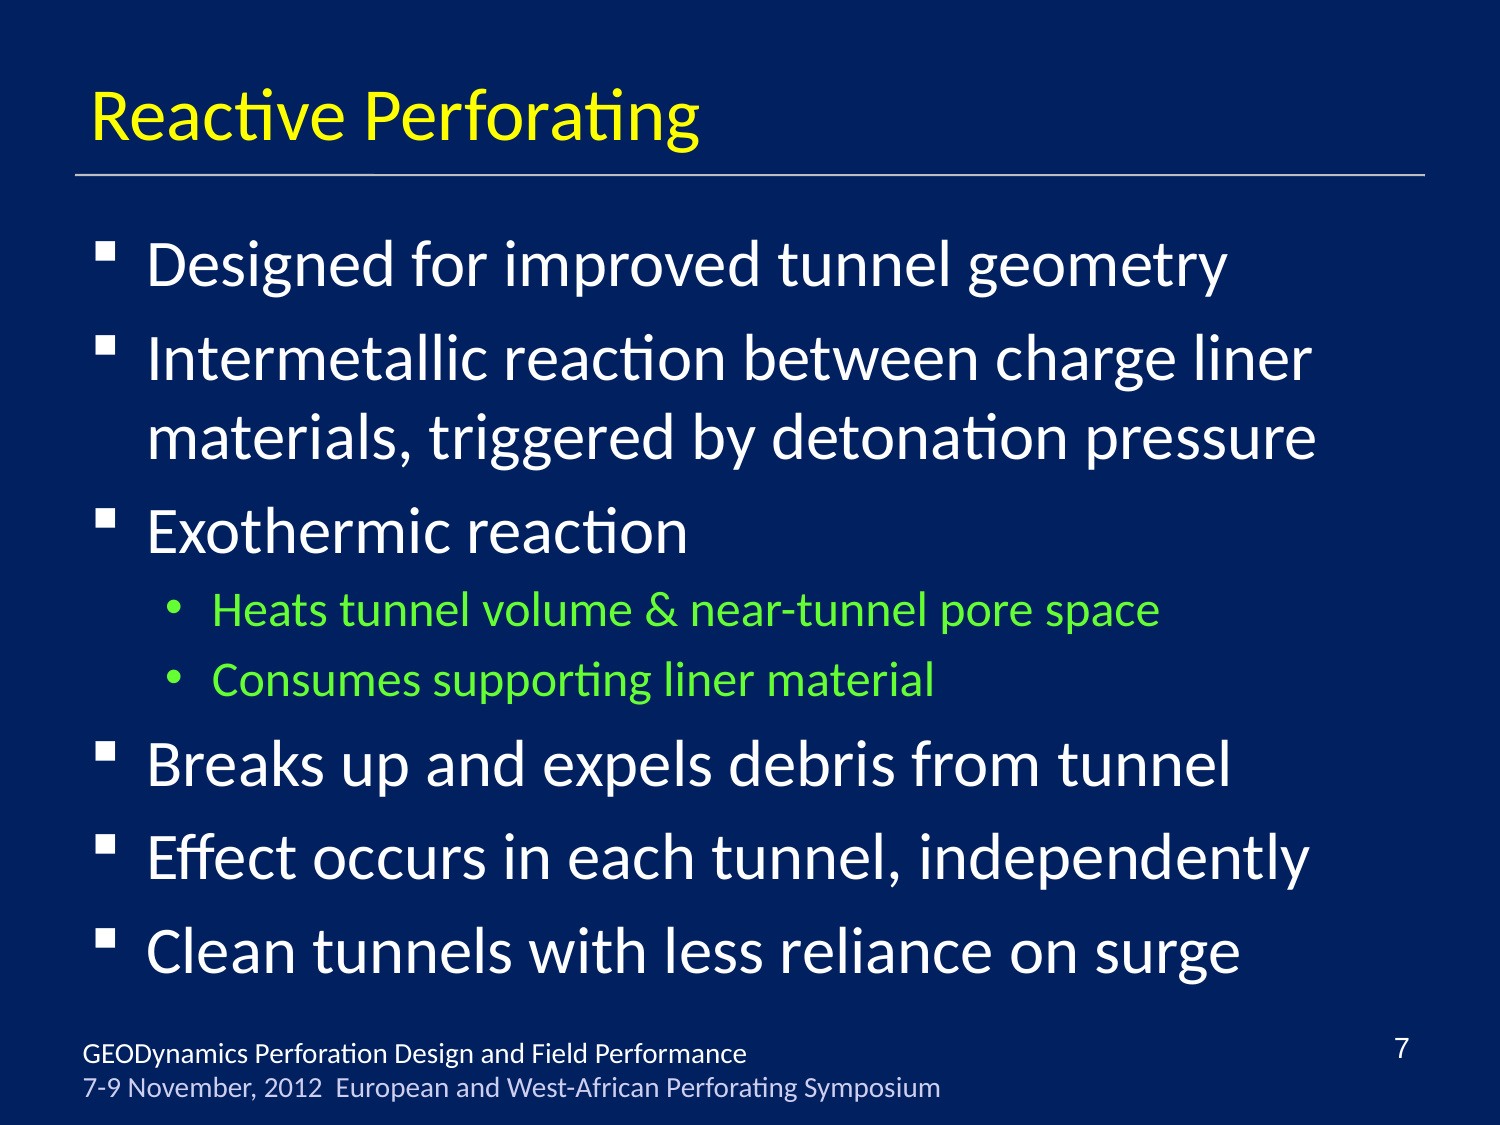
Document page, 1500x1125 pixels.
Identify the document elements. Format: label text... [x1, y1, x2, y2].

title Reactive Perforating [75, 45, 1425, 175]
list Designed for improved tunnel geometry Intermetallic reaction between charge liner materials, triggered by detonation pressure Exothermic reaction Heats tunnel volume & near-tunnel pore space Consumes supporting liner material Breaks up and expels debris from tunnel Effect occurs in each tunnel, independently Clean tunnels with less reliance on surge [75, 212, 1425, 1005]
slide_number 7 [1074, 1021, 1426, 1101]
